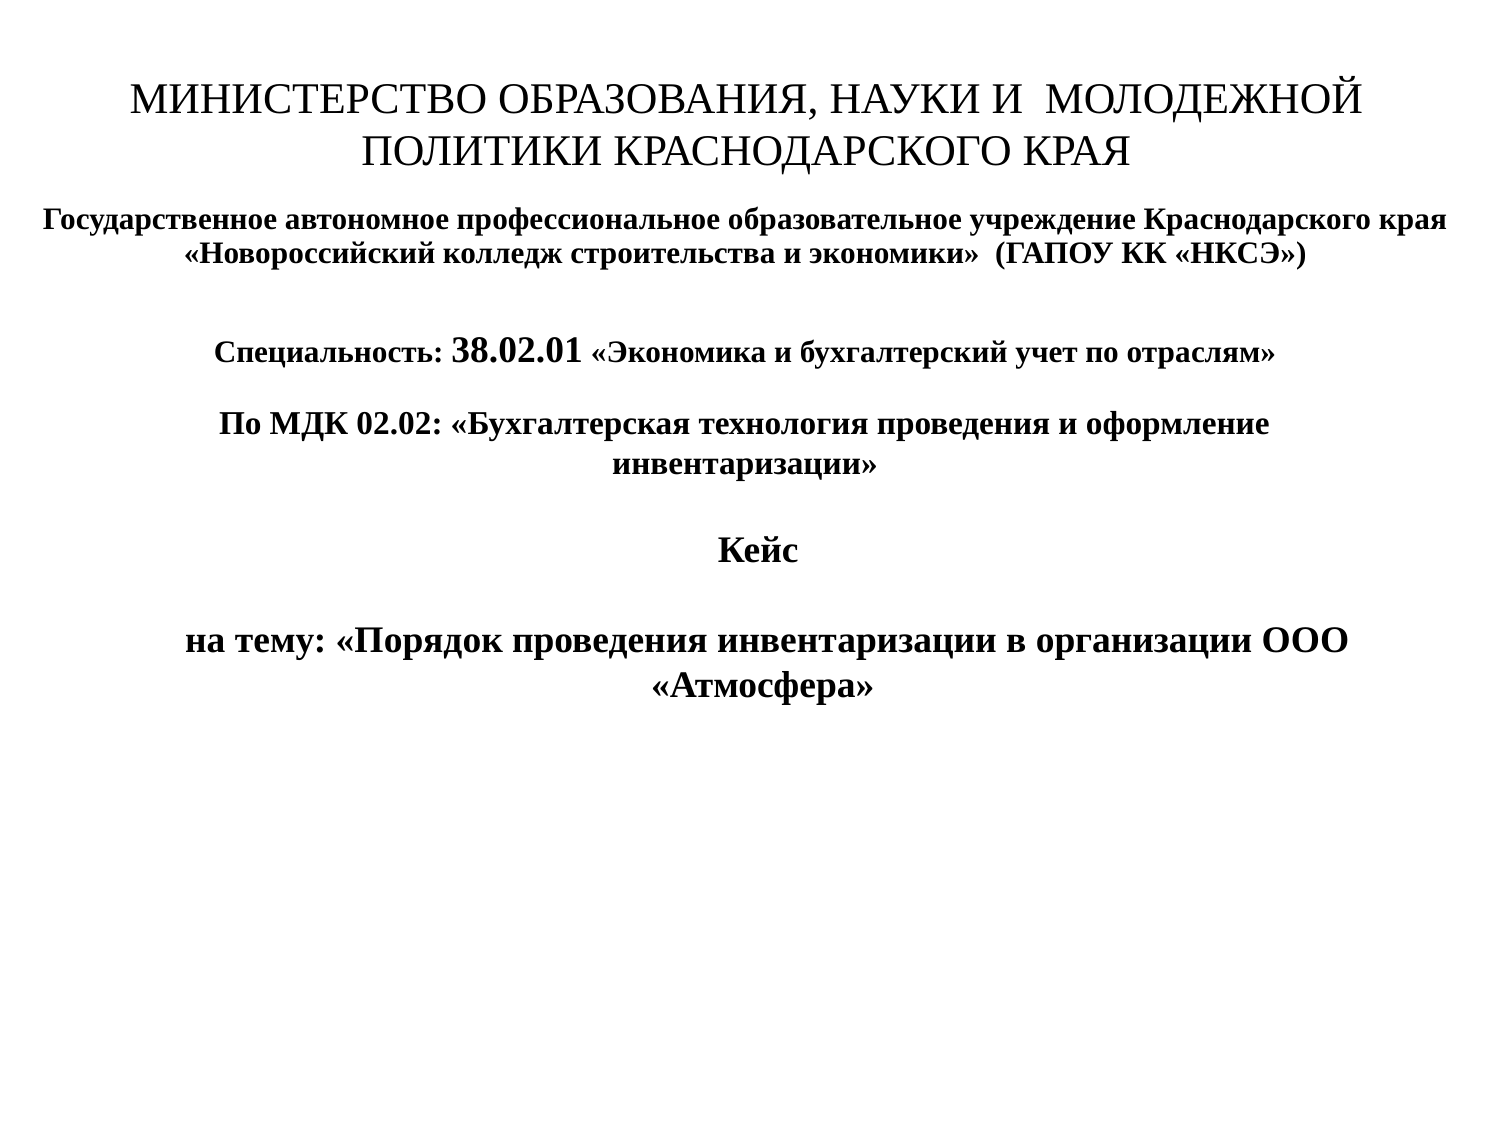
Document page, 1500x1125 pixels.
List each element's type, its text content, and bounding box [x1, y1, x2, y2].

text_box Кейс на тему: «Порядок проведения инвентаризации в организации ООО «Атмосфера» [112, 517, 1414, 713]
title Специальность: 38.02.01 «Экономика и бухгалтерский учет по отраслям» [0, 175, 1496, 379]
text_box МИНИСТЕРСТВО ОБРАЗОВАНИЯ, НАУКИ И МОЛОДЕЖНОЙ ПОЛИТИКИ КРАСНОДАРСКОГО КРАЯ [0, 77, 1497, 167]
text_box По МДК 02.02: «Бухгалтерская технология проведения и оформление инвентаризации» [76, 393, 1414, 489]
subtitle Государственное автономное профессиональное образовательное учреждение Краснодарского края «Новороссийский колледж строительства и экономики» (ГАПОУ КК «НКСЭ») [22, 195, 1469, 299]
